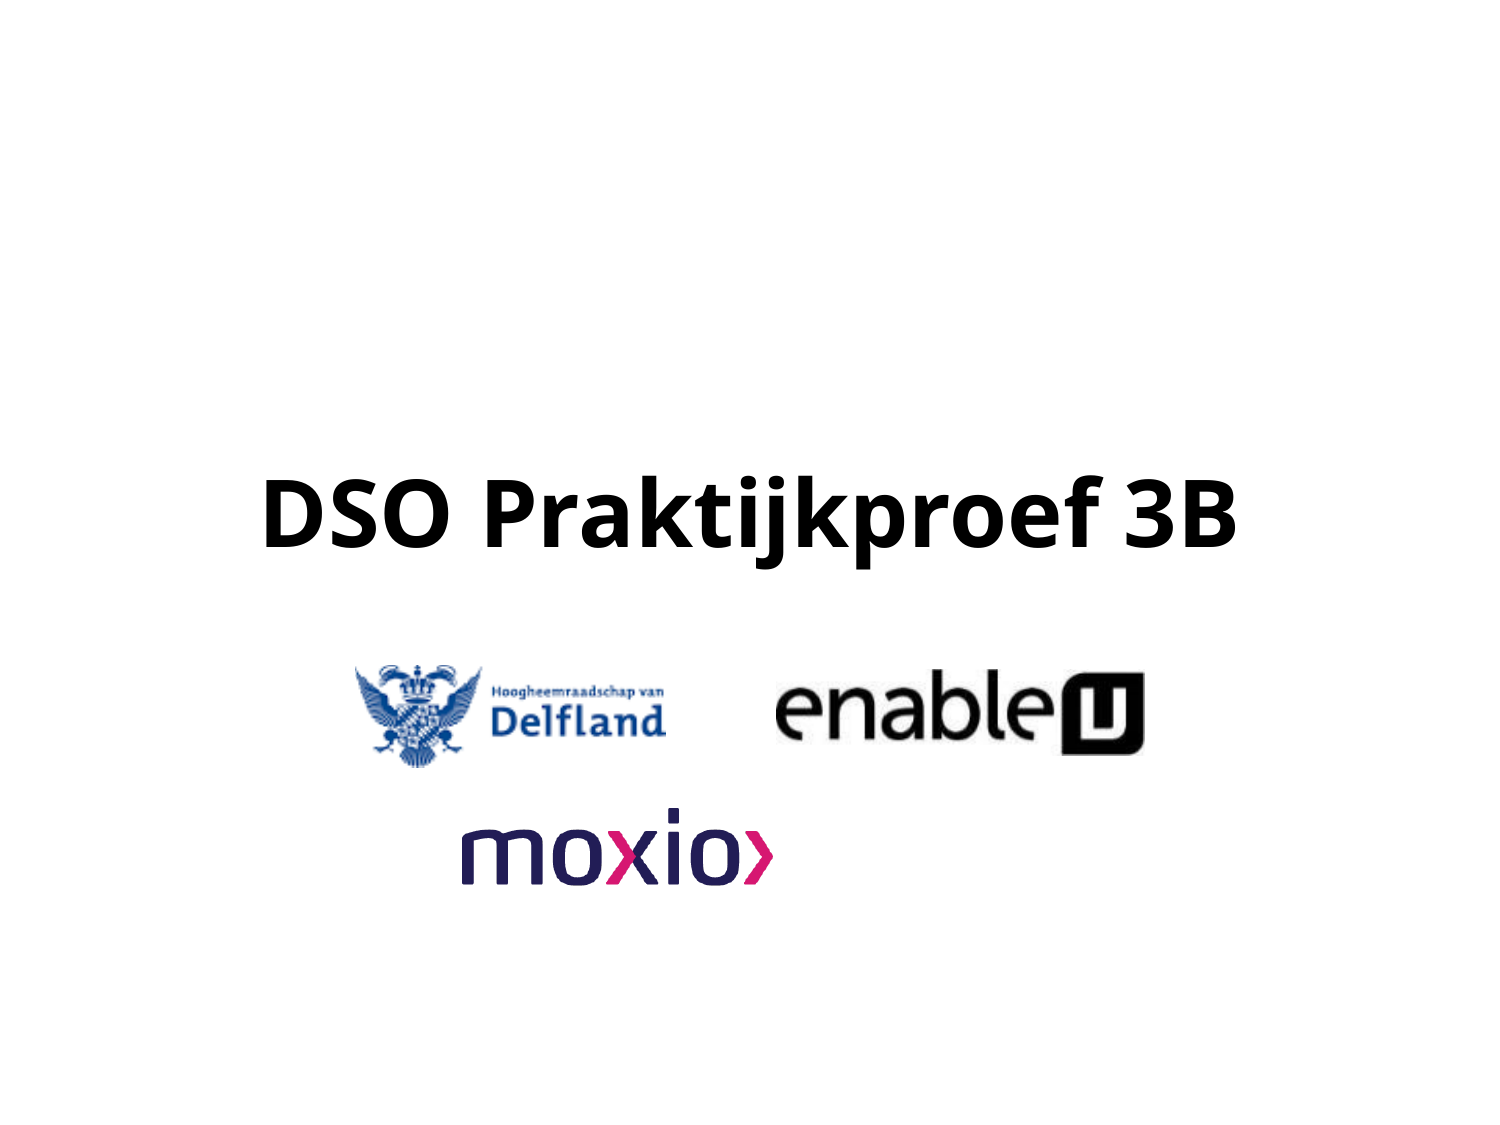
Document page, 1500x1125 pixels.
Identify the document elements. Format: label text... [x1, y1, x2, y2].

picture [776, 669, 1145, 756]
title DSO Praktijkproef 3B [187, 184, 1313, 576]
picture [355, 665, 666, 768]
picture [462, 807, 774, 886]
